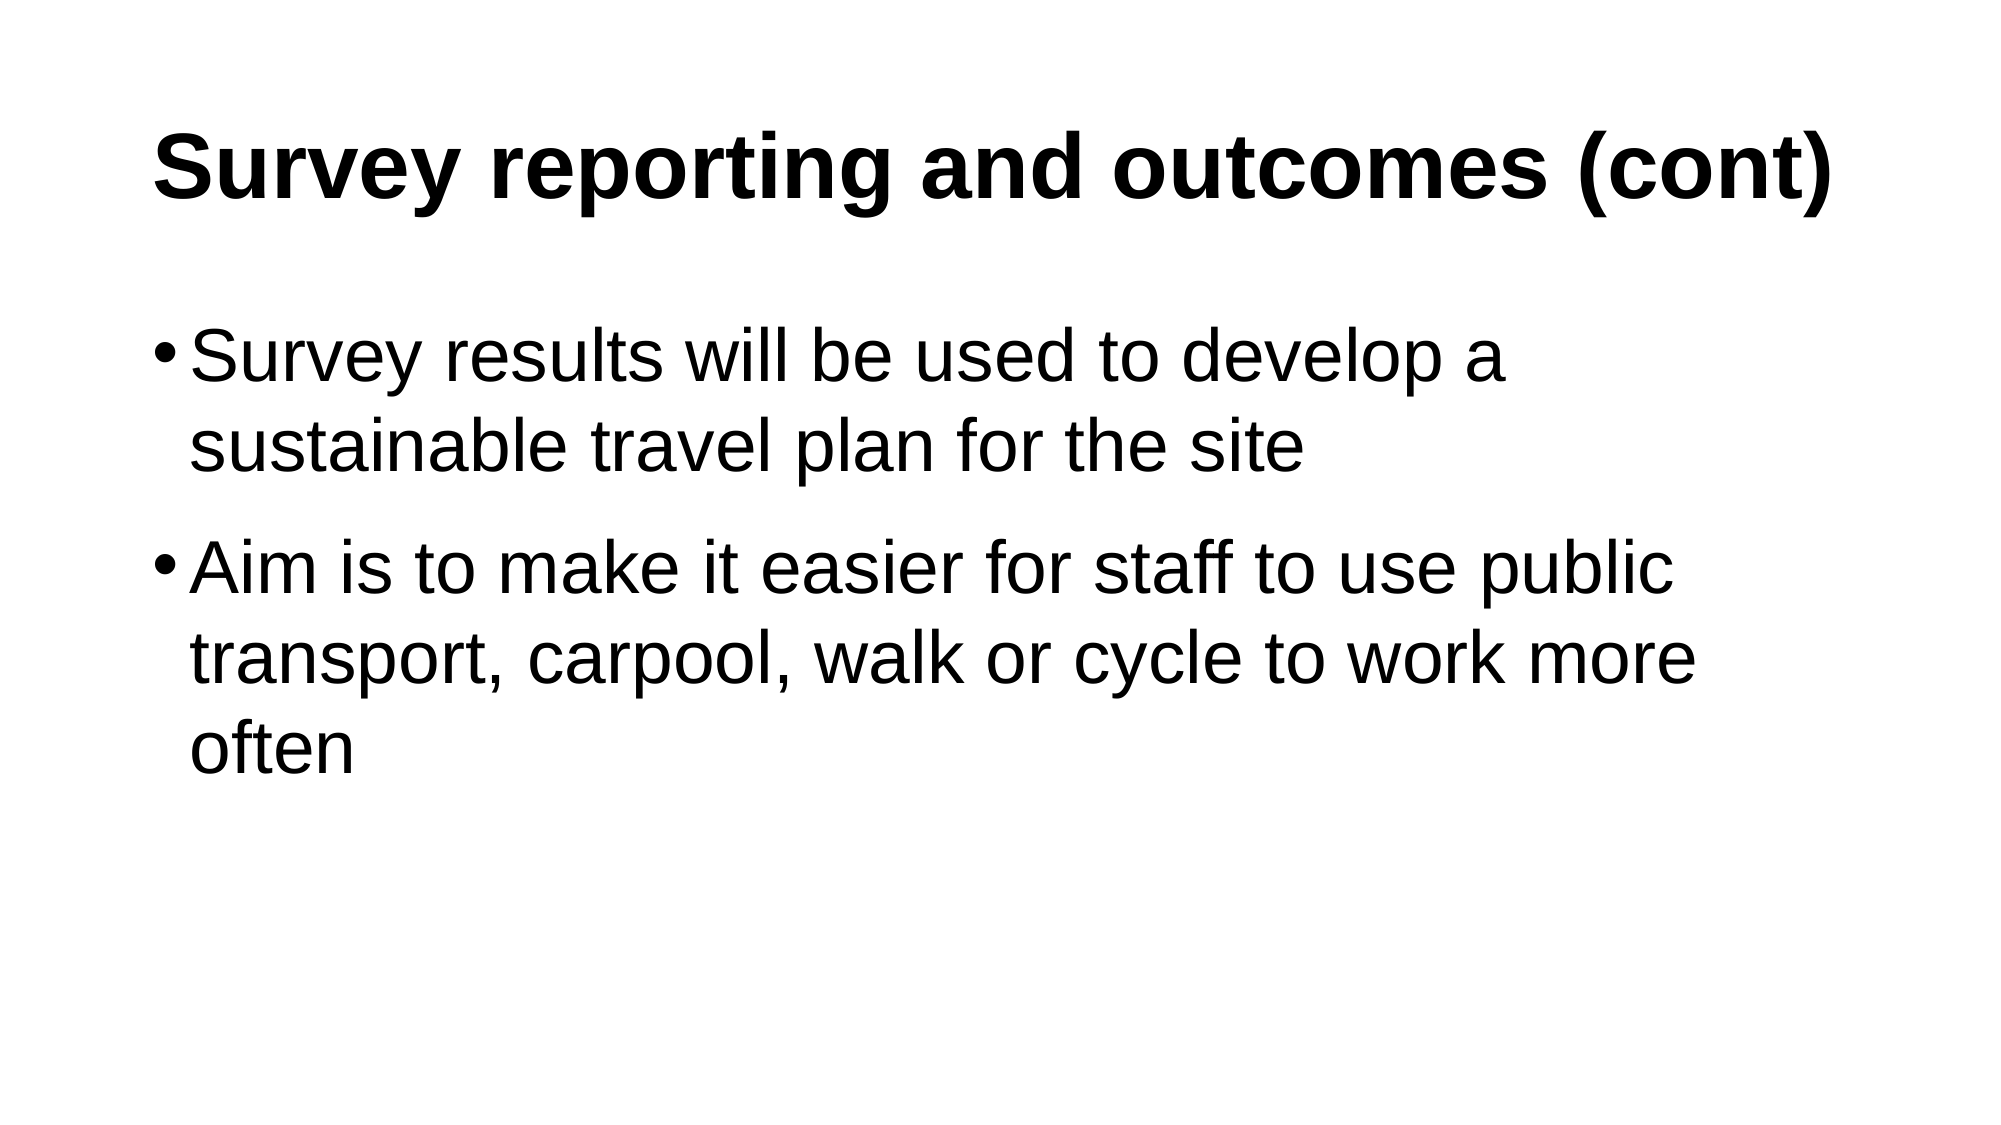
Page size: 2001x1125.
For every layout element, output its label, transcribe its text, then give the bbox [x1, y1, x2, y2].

list Survey results will be used to develop a sustainable travel plan for the site Aim is to make it easier for staff to use public transport, carpool, walk or cycle to work more often [137, 299, 1863, 1014]
title Survey reporting and outcomes (cont) [137, 59, 1863, 278]
